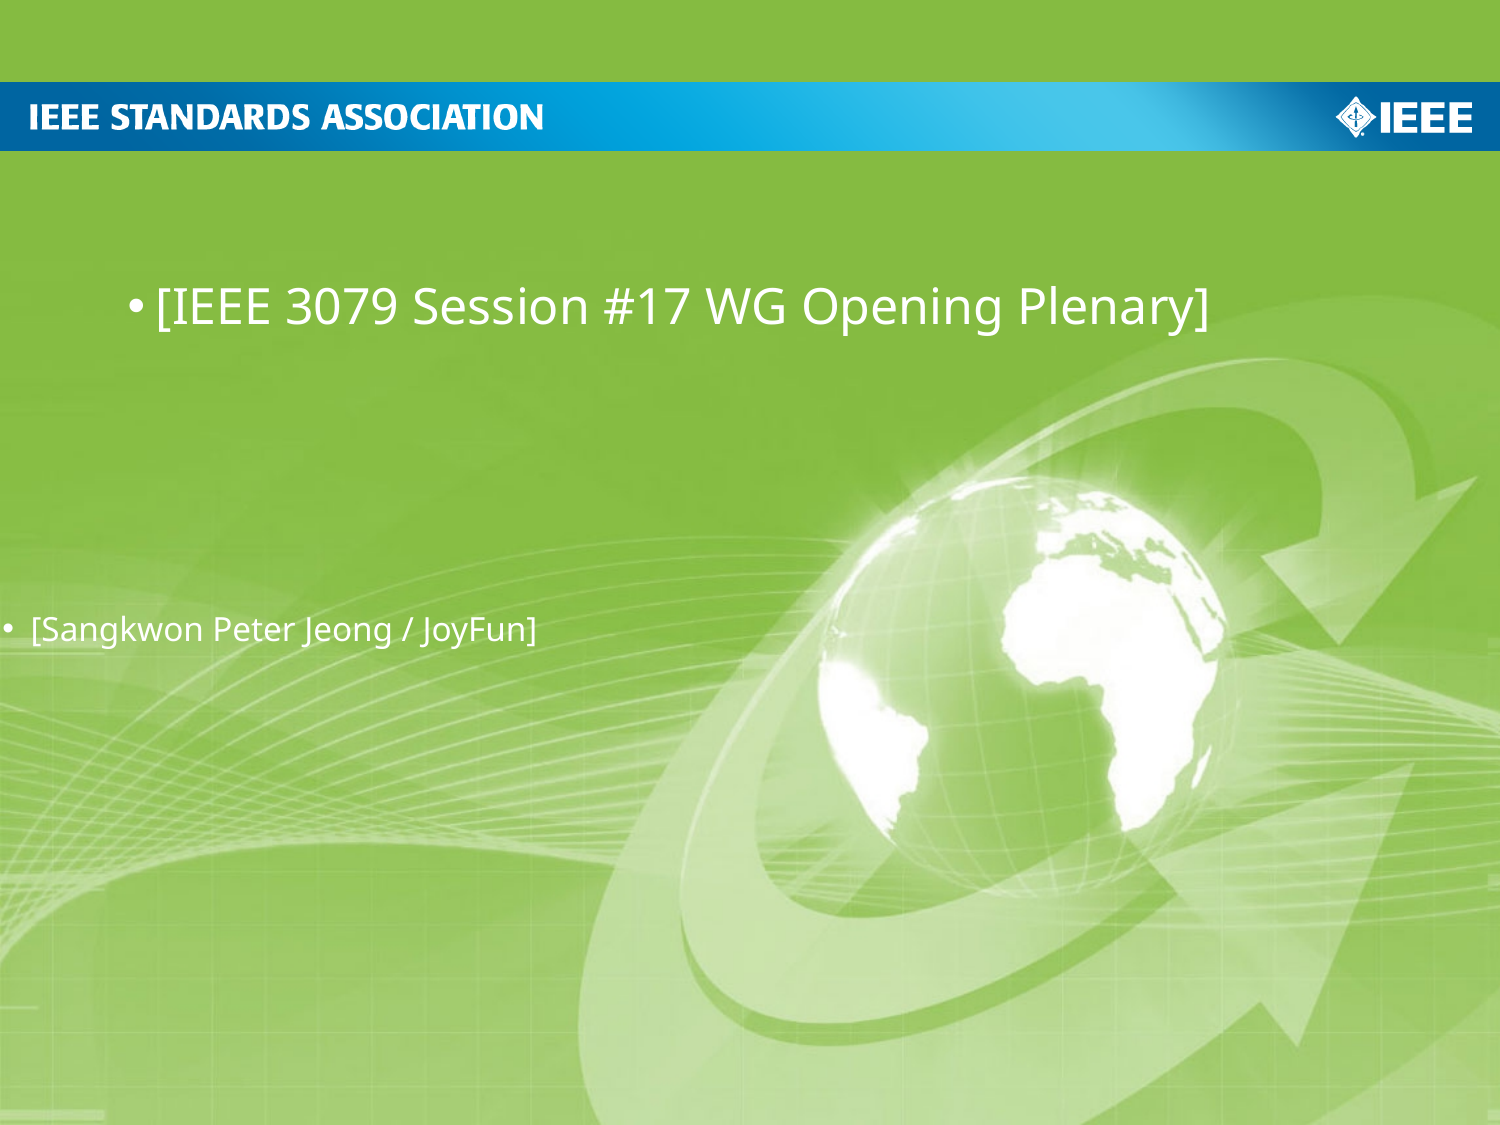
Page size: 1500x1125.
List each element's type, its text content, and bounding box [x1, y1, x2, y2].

subtitle [IEEE 3079 Session #17 WG Opening Plenary] [112, 273, 1388, 361]
picture [0, 0, 1500, 1125]
list [Sangkwon Peter Jeong / JoyFun] [0, 549, 700, 686]
